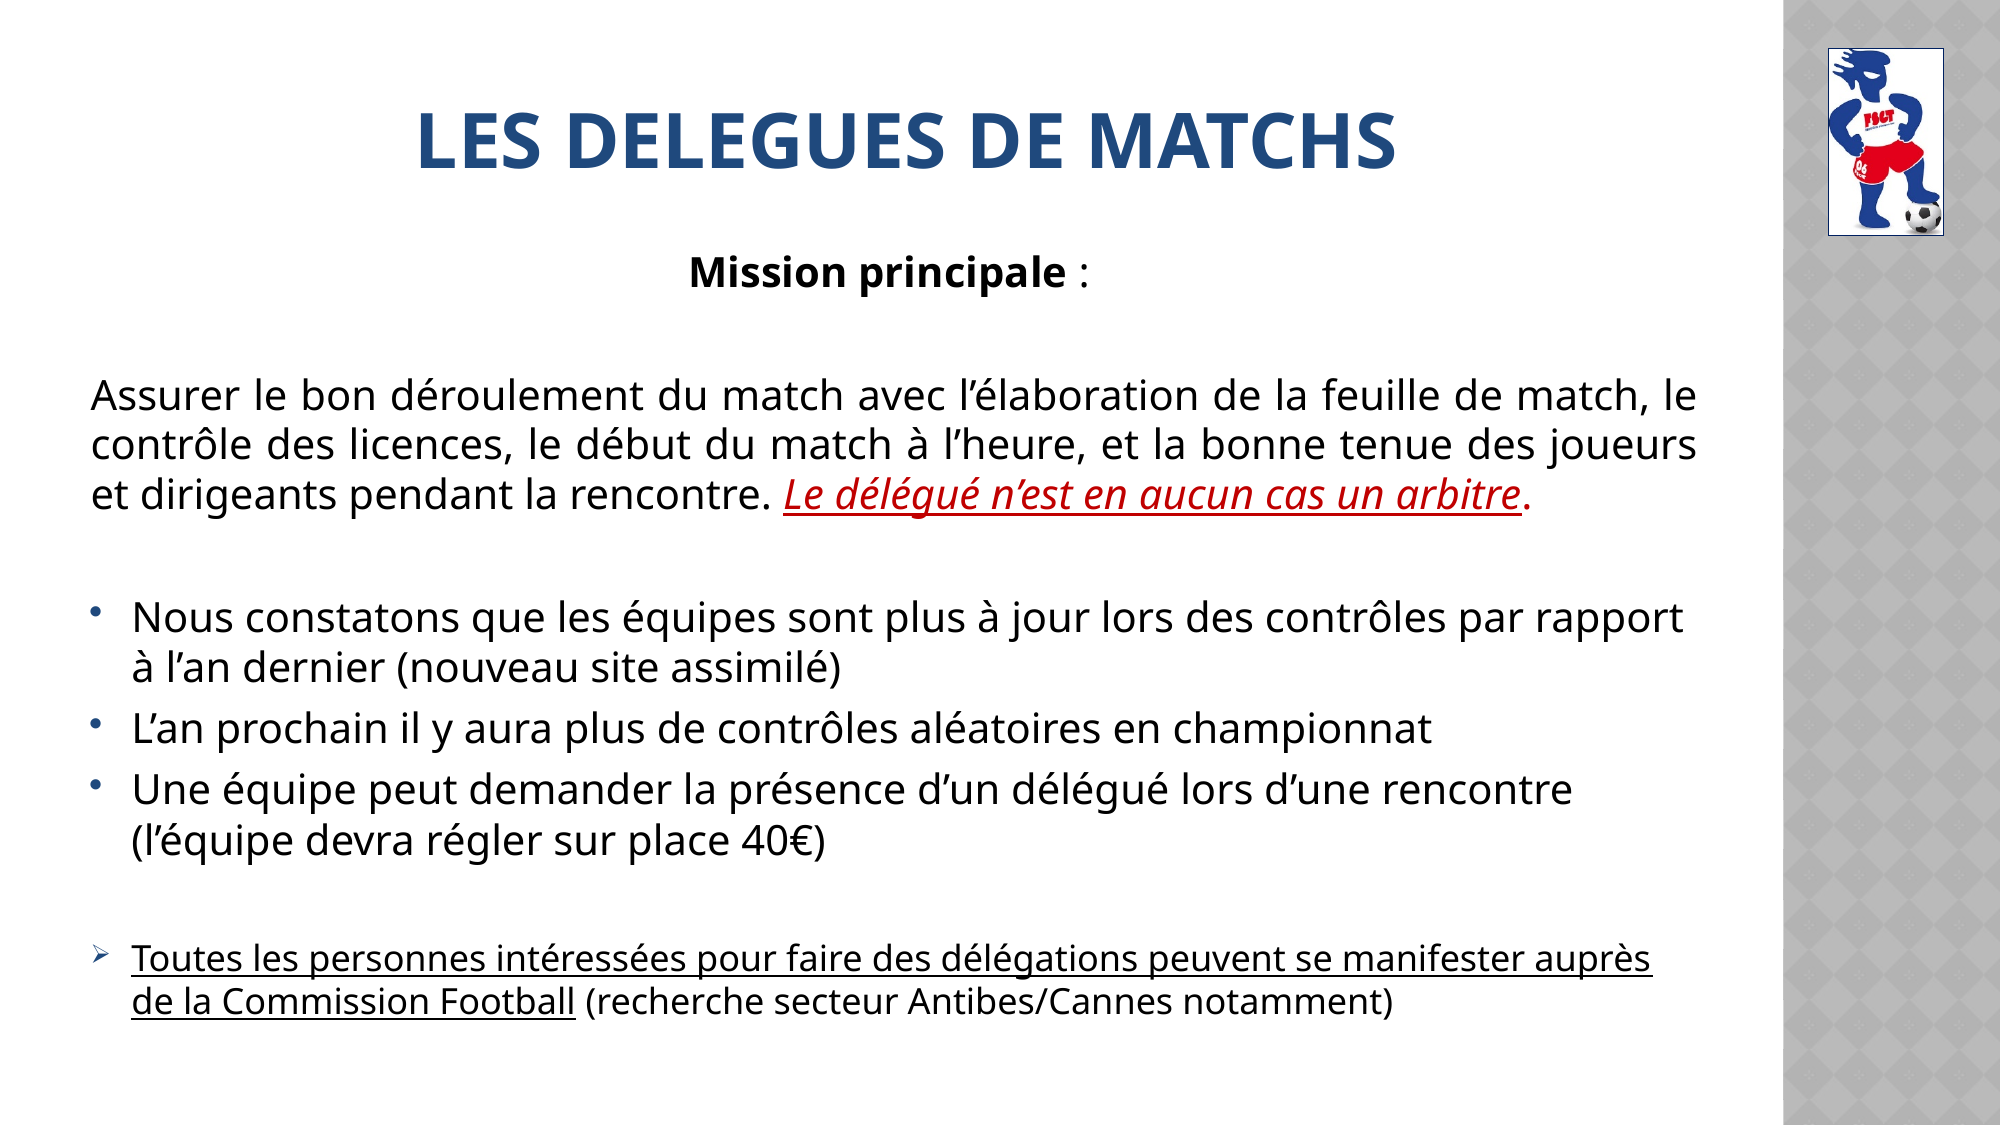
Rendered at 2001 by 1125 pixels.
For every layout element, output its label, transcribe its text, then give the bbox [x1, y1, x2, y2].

list Mission principale : Assurer le bon déroulement du match avec l’élaboration de la feuille de match, le contrôle des licences, le début du match à l’heure, et la bonne tenue des joueurs et dirigeants pendant la rencontre. Le délégué n’est en aucun cas un arbitre. Nous constatons que les équipes sont plus à jour lors des contrôles par rapport à l’an dernier (nouveau site assimilé) L’an prochain il y aura plus de contrôles aléatoires en championnat Une équipe peut demander la présence d’un délégué lors d’une rencontre (l’équipe devra régler sur place 40€) Toutes les personnes intéressées pour faire des délégations peuvent se manifester auprès de la Commission Football (recherche secteur Antibes/Cannes notamment) [75, 238, 1714, 1038]
picture [1828, 47, 1944, 236]
title LES DELEGUES DE MATCHS [152, 91, 1661, 238]
